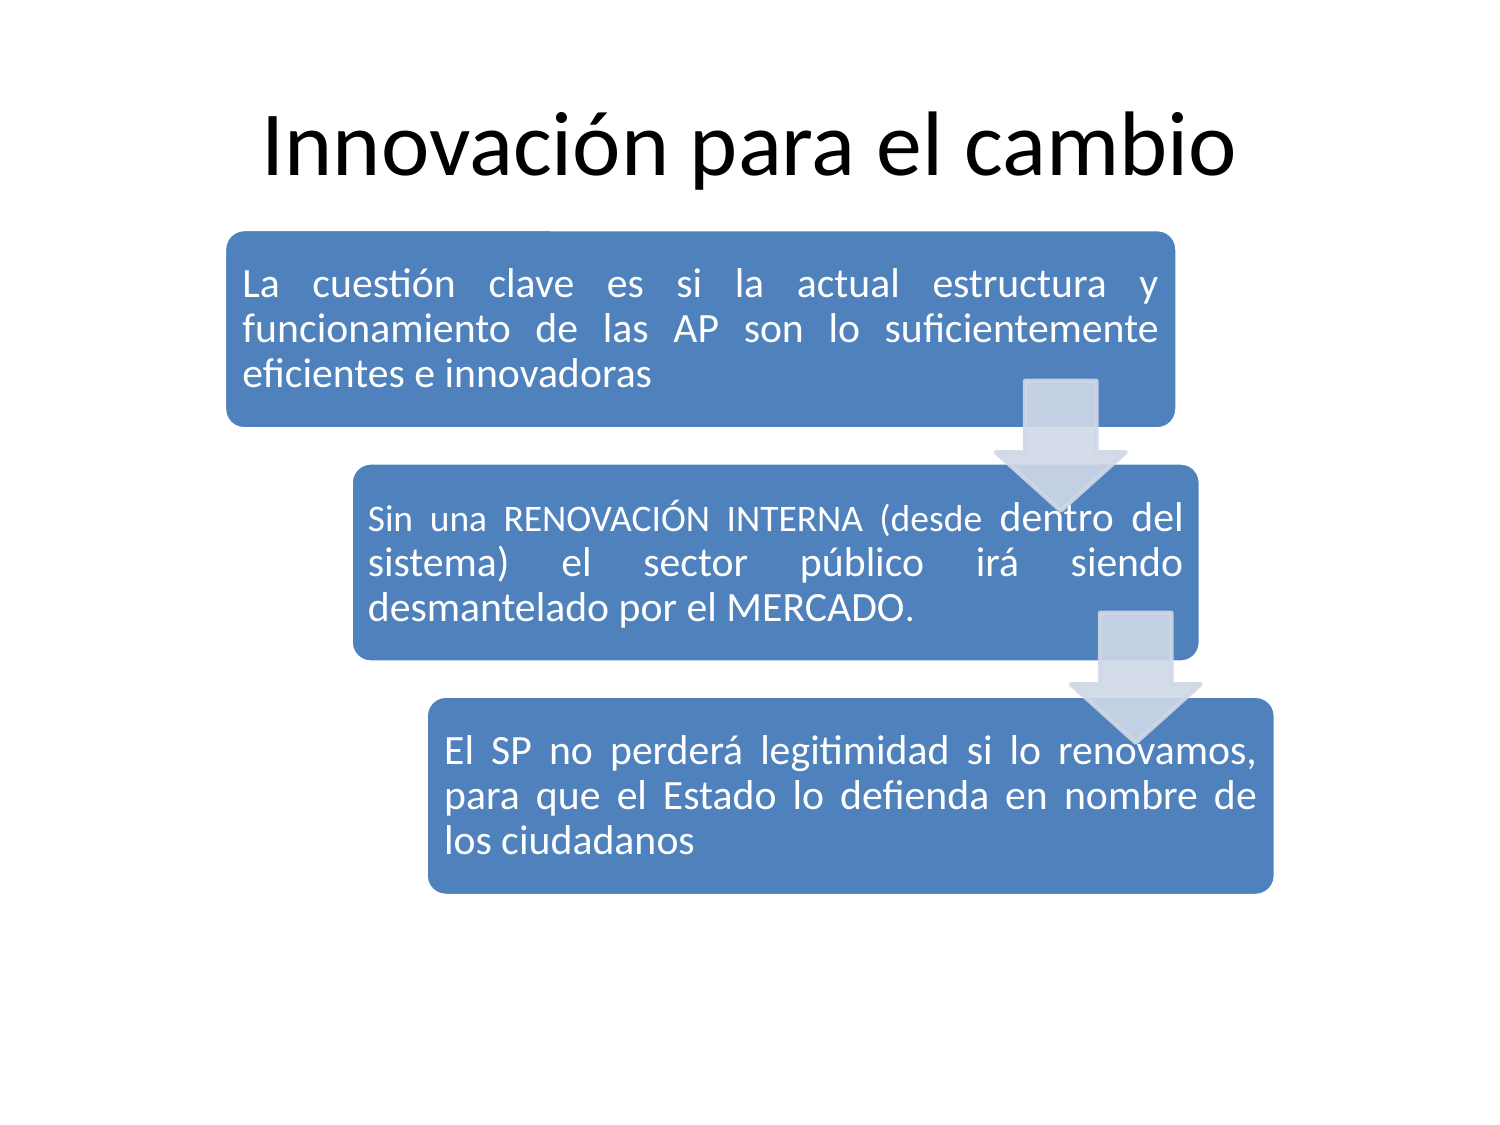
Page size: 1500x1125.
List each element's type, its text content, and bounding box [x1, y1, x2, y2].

title Innovación para el cambio [75, 45, 1425, 233]
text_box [249, 228, 1251, 897]
